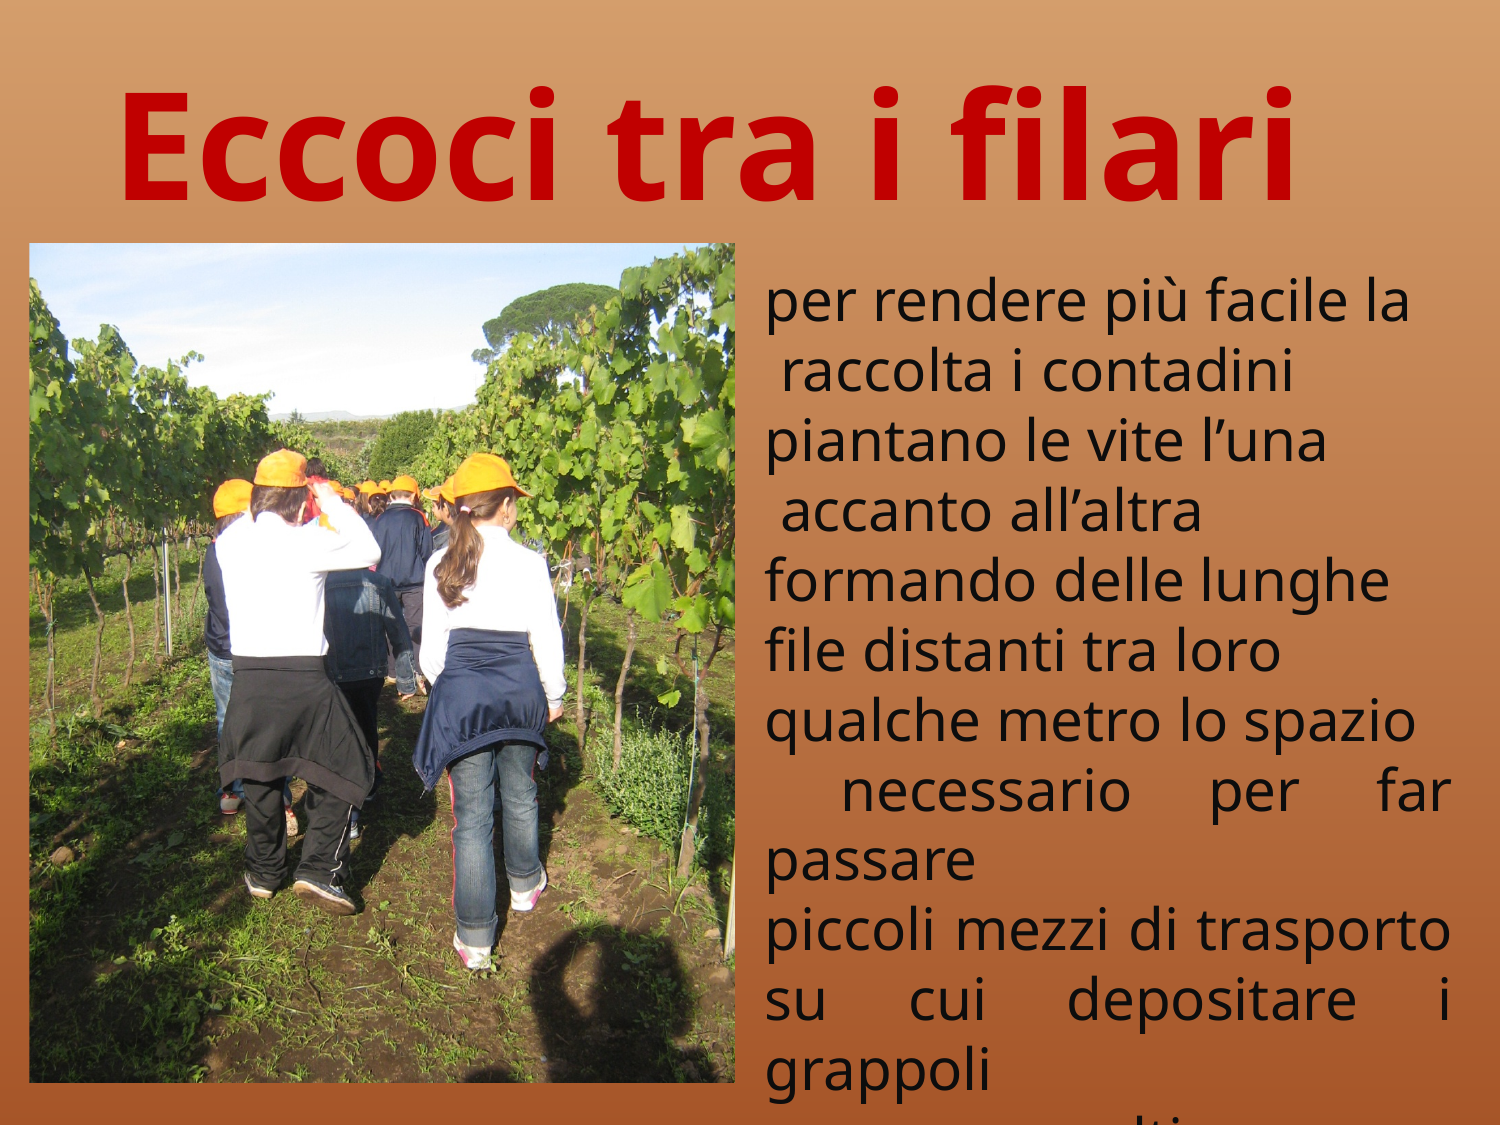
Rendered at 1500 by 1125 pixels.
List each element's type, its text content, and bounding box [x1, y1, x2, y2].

picture [29, 243, 735, 1083]
text_box per rendere più facile la raccolta i contadini piantano le vite l’una accanto all’altra formando delle lunghe file distanti tra loro qualche metro lo spazio necessario per far passare piccoli mezzi di trasporto su cui depositare i grappoli appena raccolti [749, 255, 1468, 1125]
text_box Eccoci tra i filari [97, 42, 1318, 238]
